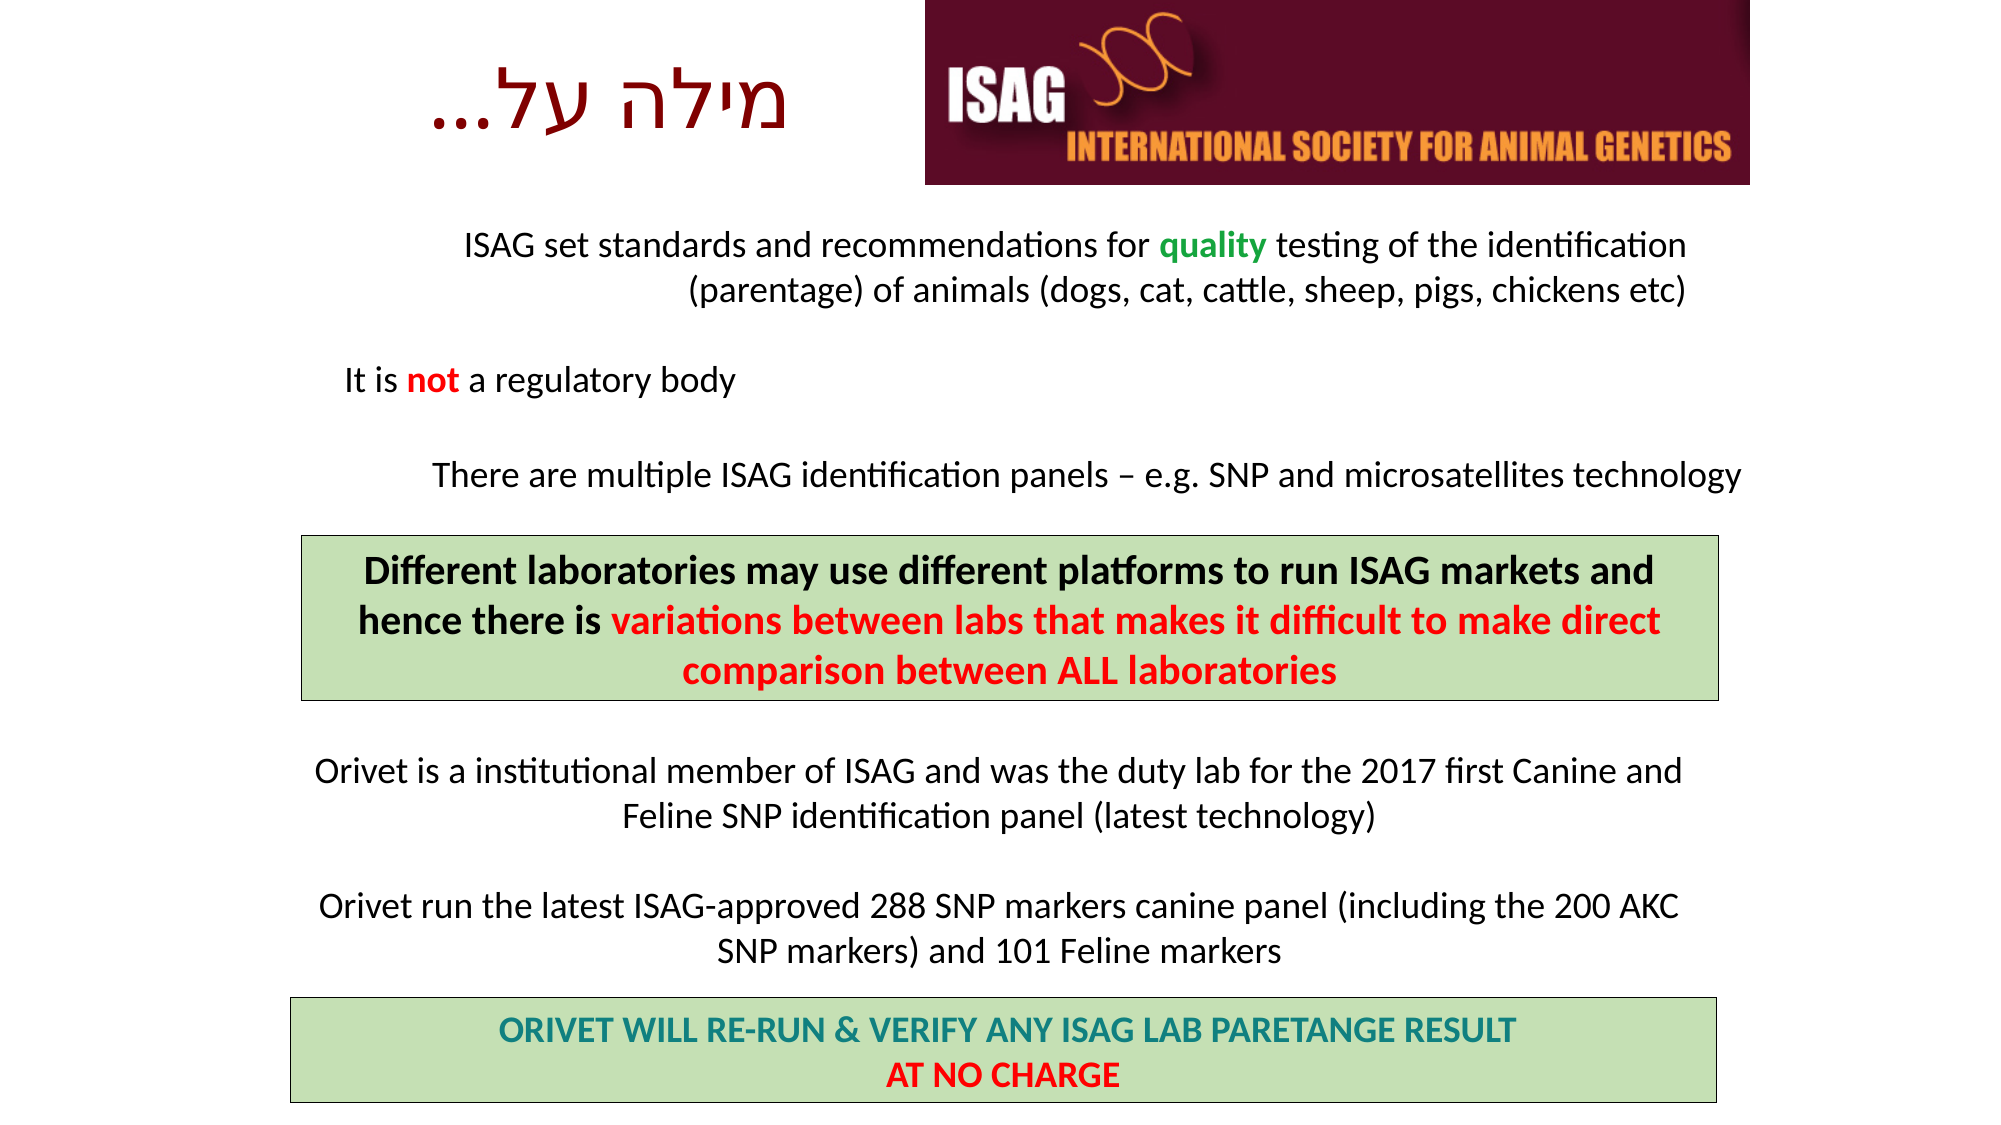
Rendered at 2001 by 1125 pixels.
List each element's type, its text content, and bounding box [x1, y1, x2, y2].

text_box ISAG set standards and recommendations for quality testing of the identification (parentage) of animals (dogs, cat, cattle, sheep, pigs, chickens etc) [280, 212, 1703, 317]
text_box ORIVET WILL RE-RUN & VERIFY ANY ISAG LAB PARETANGE RESULT AT NO CHARGE [290, 997, 1717, 1103]
text_box It is not a regulatory body [329, 348, 752, 408]
text_box Orivet is a institutional member of ISAG and was the duty lab for the 2017 first Canine and Feline SNP identification panel (latest technology) Orivet run the latest ISAG-approved 288 SNP markers canine panel (including the 200 AKC SNP markers) and 101 Feline markers [289, 738, 1711, 979]
text_box Different laboratories may use different platforms to run ISAG markets and hence there is variations between labs that makes it difficult to make direct comparison between ALL laboratories [301, 535, 1719, 701]
text_box מילה על... [413, 38, 808, 212]
picture [925, 0, 1751, 185]
text_box There are multiple ISAG identification panels – e.g. SNP and microsatellites technology [416, 442, 1759, 503]
